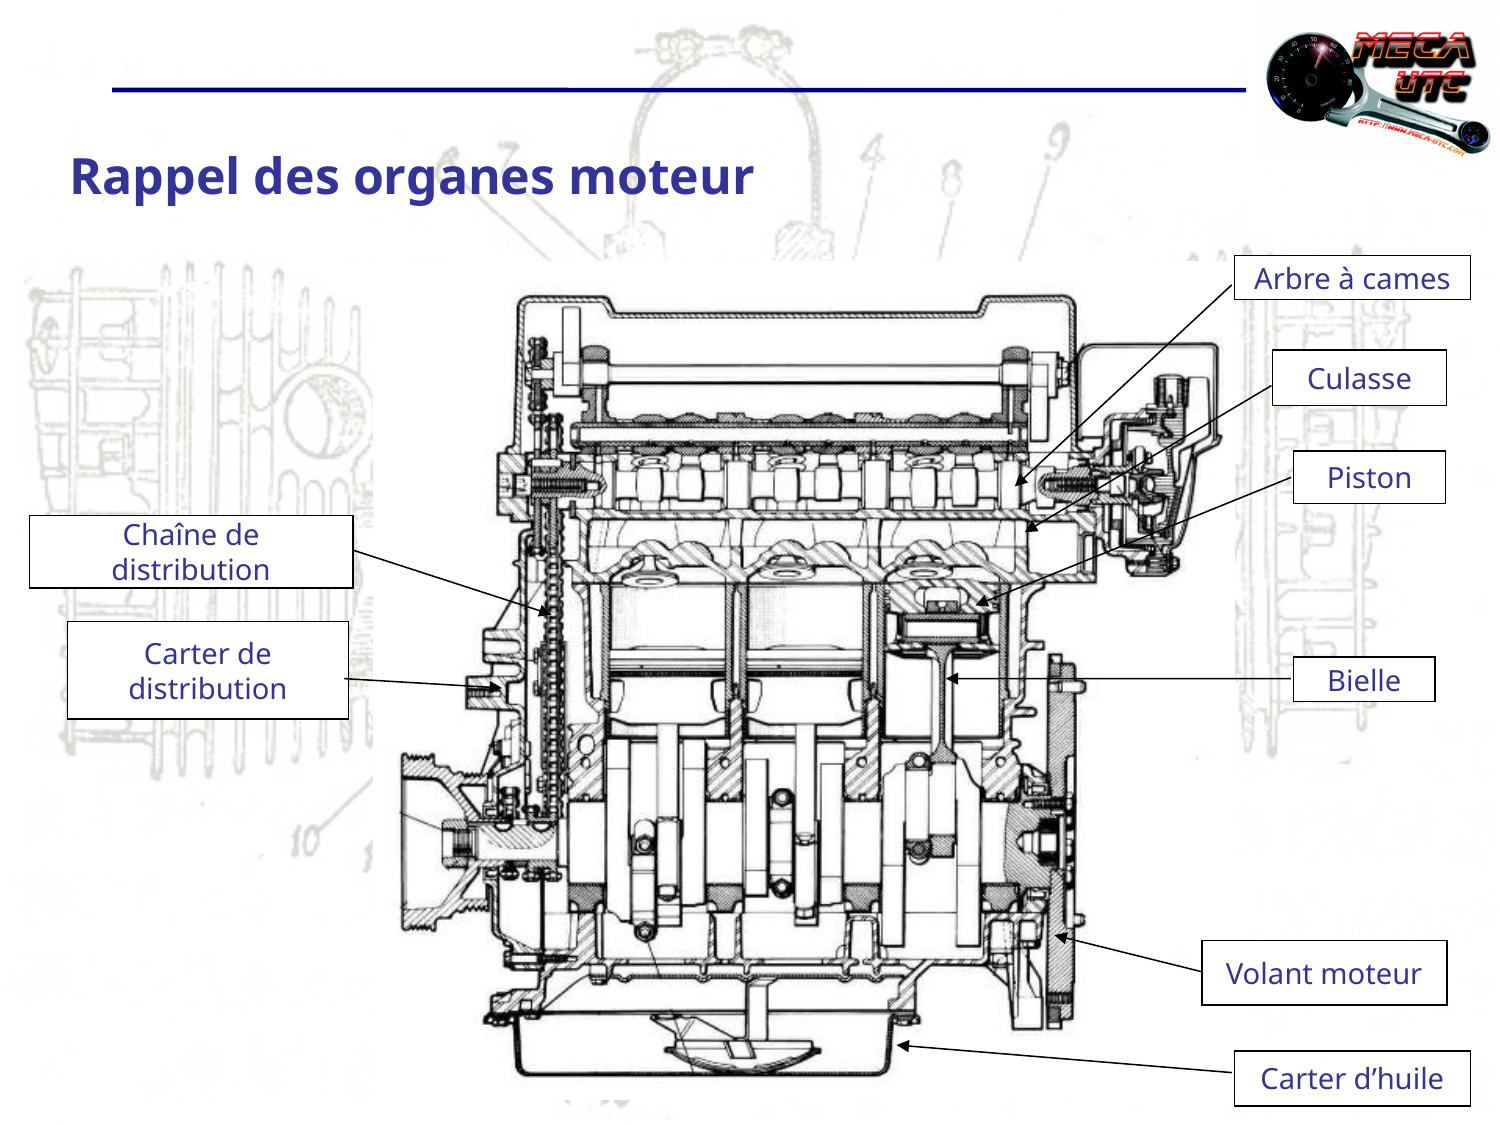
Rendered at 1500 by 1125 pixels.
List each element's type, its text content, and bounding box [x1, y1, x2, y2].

text_box Carter de distribution [67, 621, 349, 719]
text_box Bielle [1293, 656, 1436, 702]
text_box Arbre à cames [1234, 255, 1471, 300]
text_box Volant moteur [1239, 940, 1447, 1006]
picture [373, 261, 1236, 1101]
text_box Carter d’huile [1236, 1050, 1471, 1106]
text_box Rappel des organes moteur [54, 137, 770, 212]
picture [1257, 0, 1500, 164]
text_box Culasse [1272, 349, 1447, 406]
text_box Piston [1293, 451, 1446, 504]
text_box Chaîne de distribution [29, 515, 353, 588]
